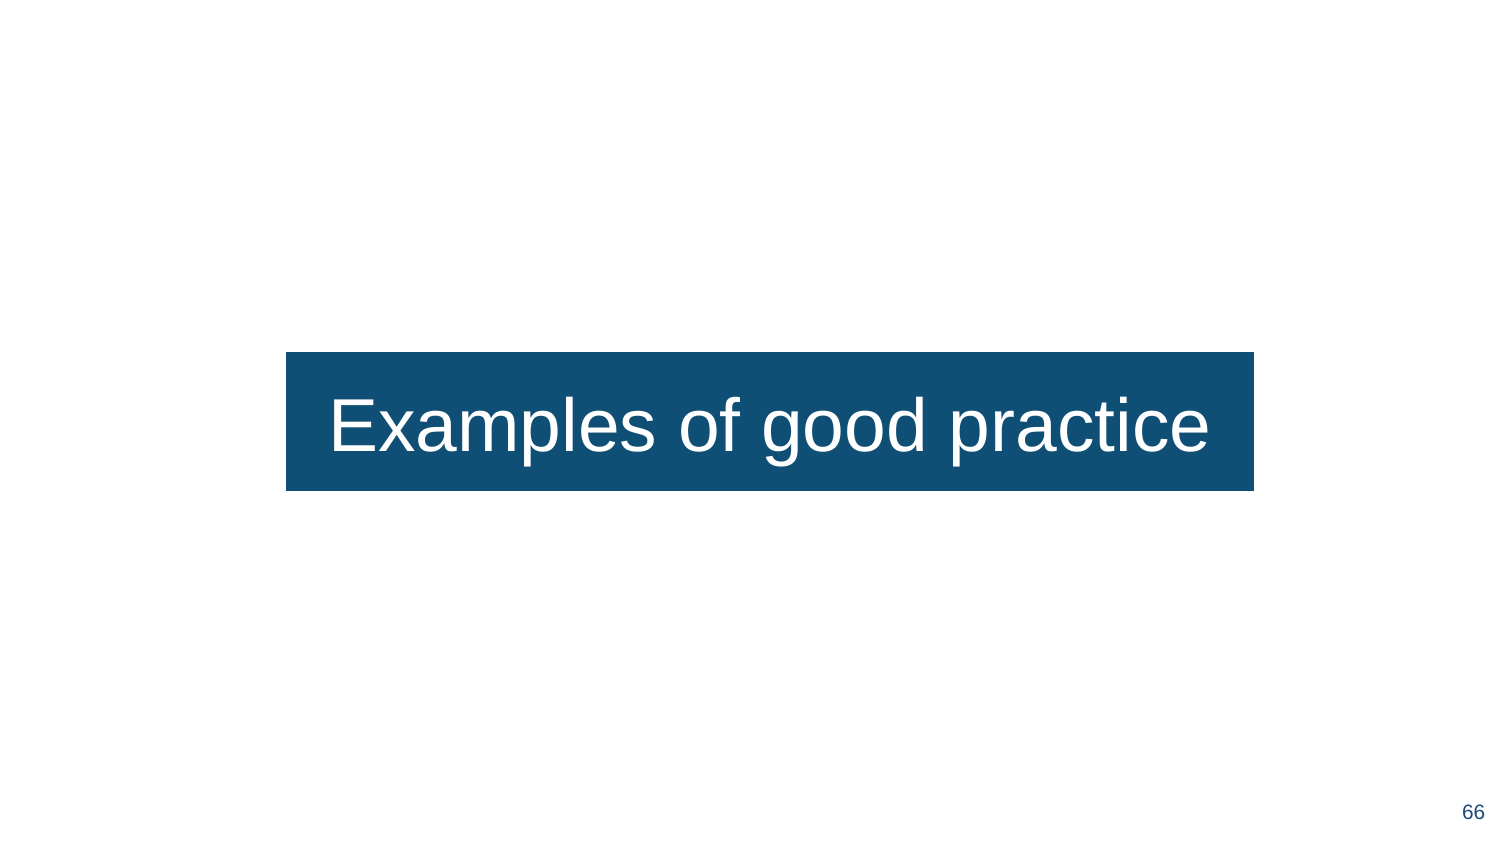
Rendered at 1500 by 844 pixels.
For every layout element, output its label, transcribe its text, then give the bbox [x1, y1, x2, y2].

slide_number 66 [1410, 779, 1500, 844]
title Examples of good practice [286, 352, 1254, 491]
